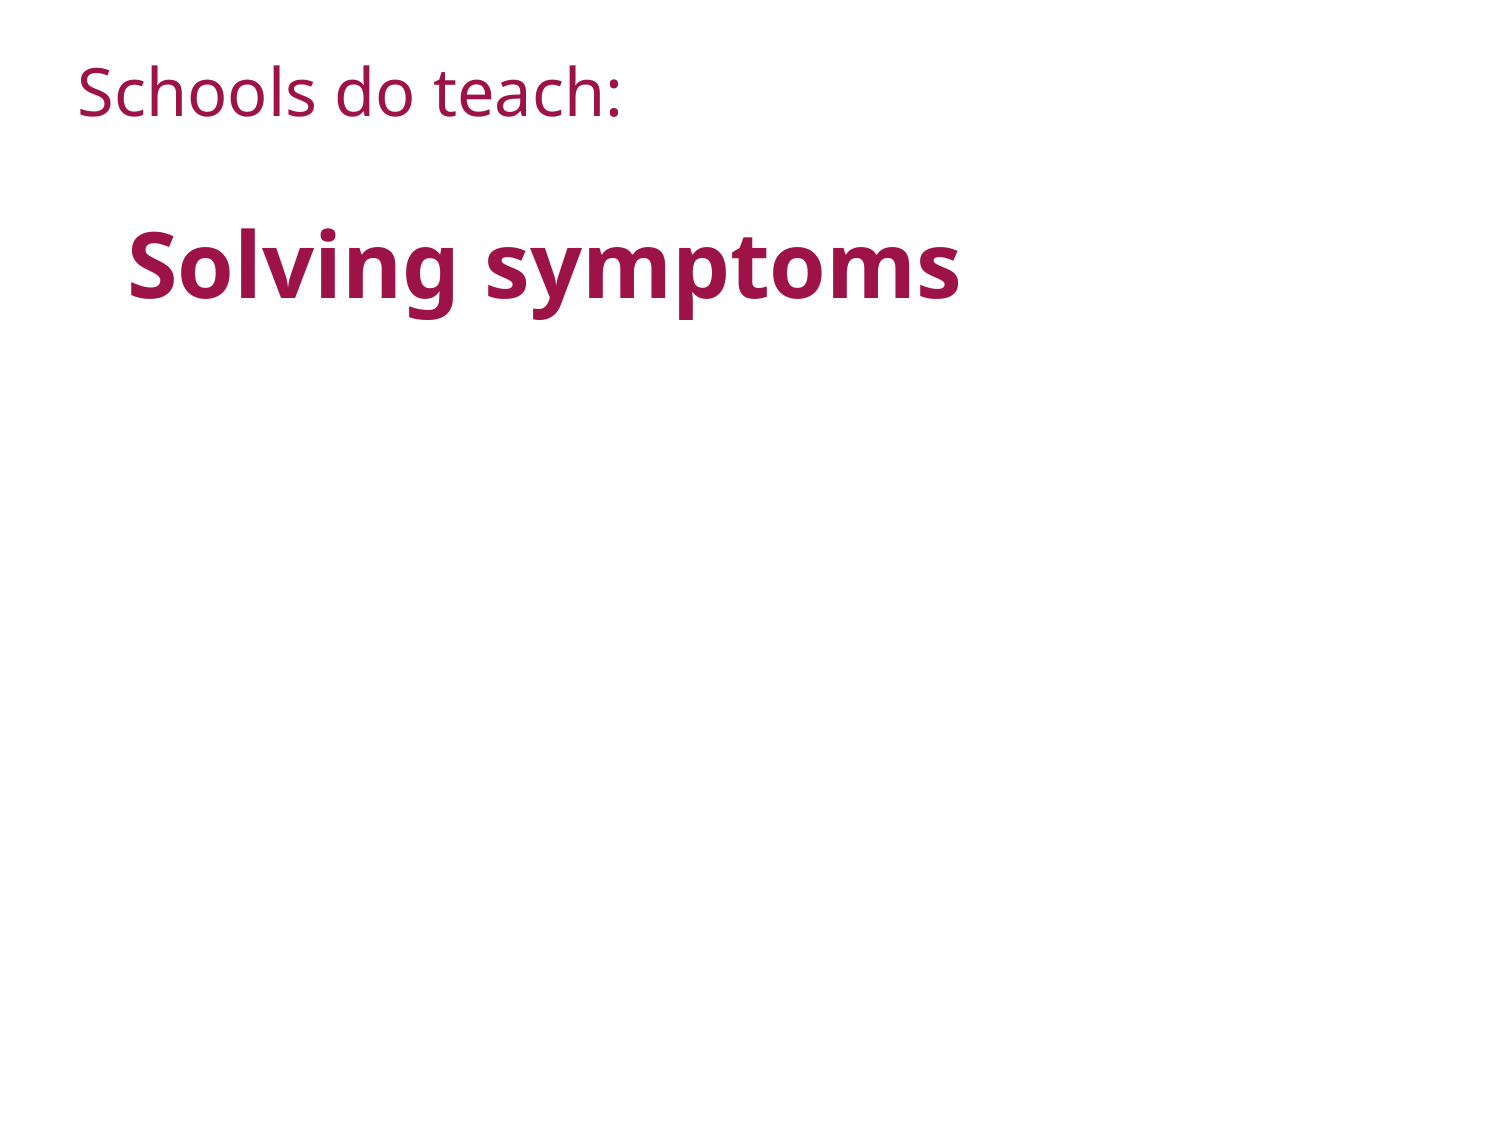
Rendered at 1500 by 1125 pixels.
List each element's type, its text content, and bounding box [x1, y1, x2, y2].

text_box Schools do teach: [62, 2, 1338, 178]
title Solving symptoms [112, 178, 1237, 680]
